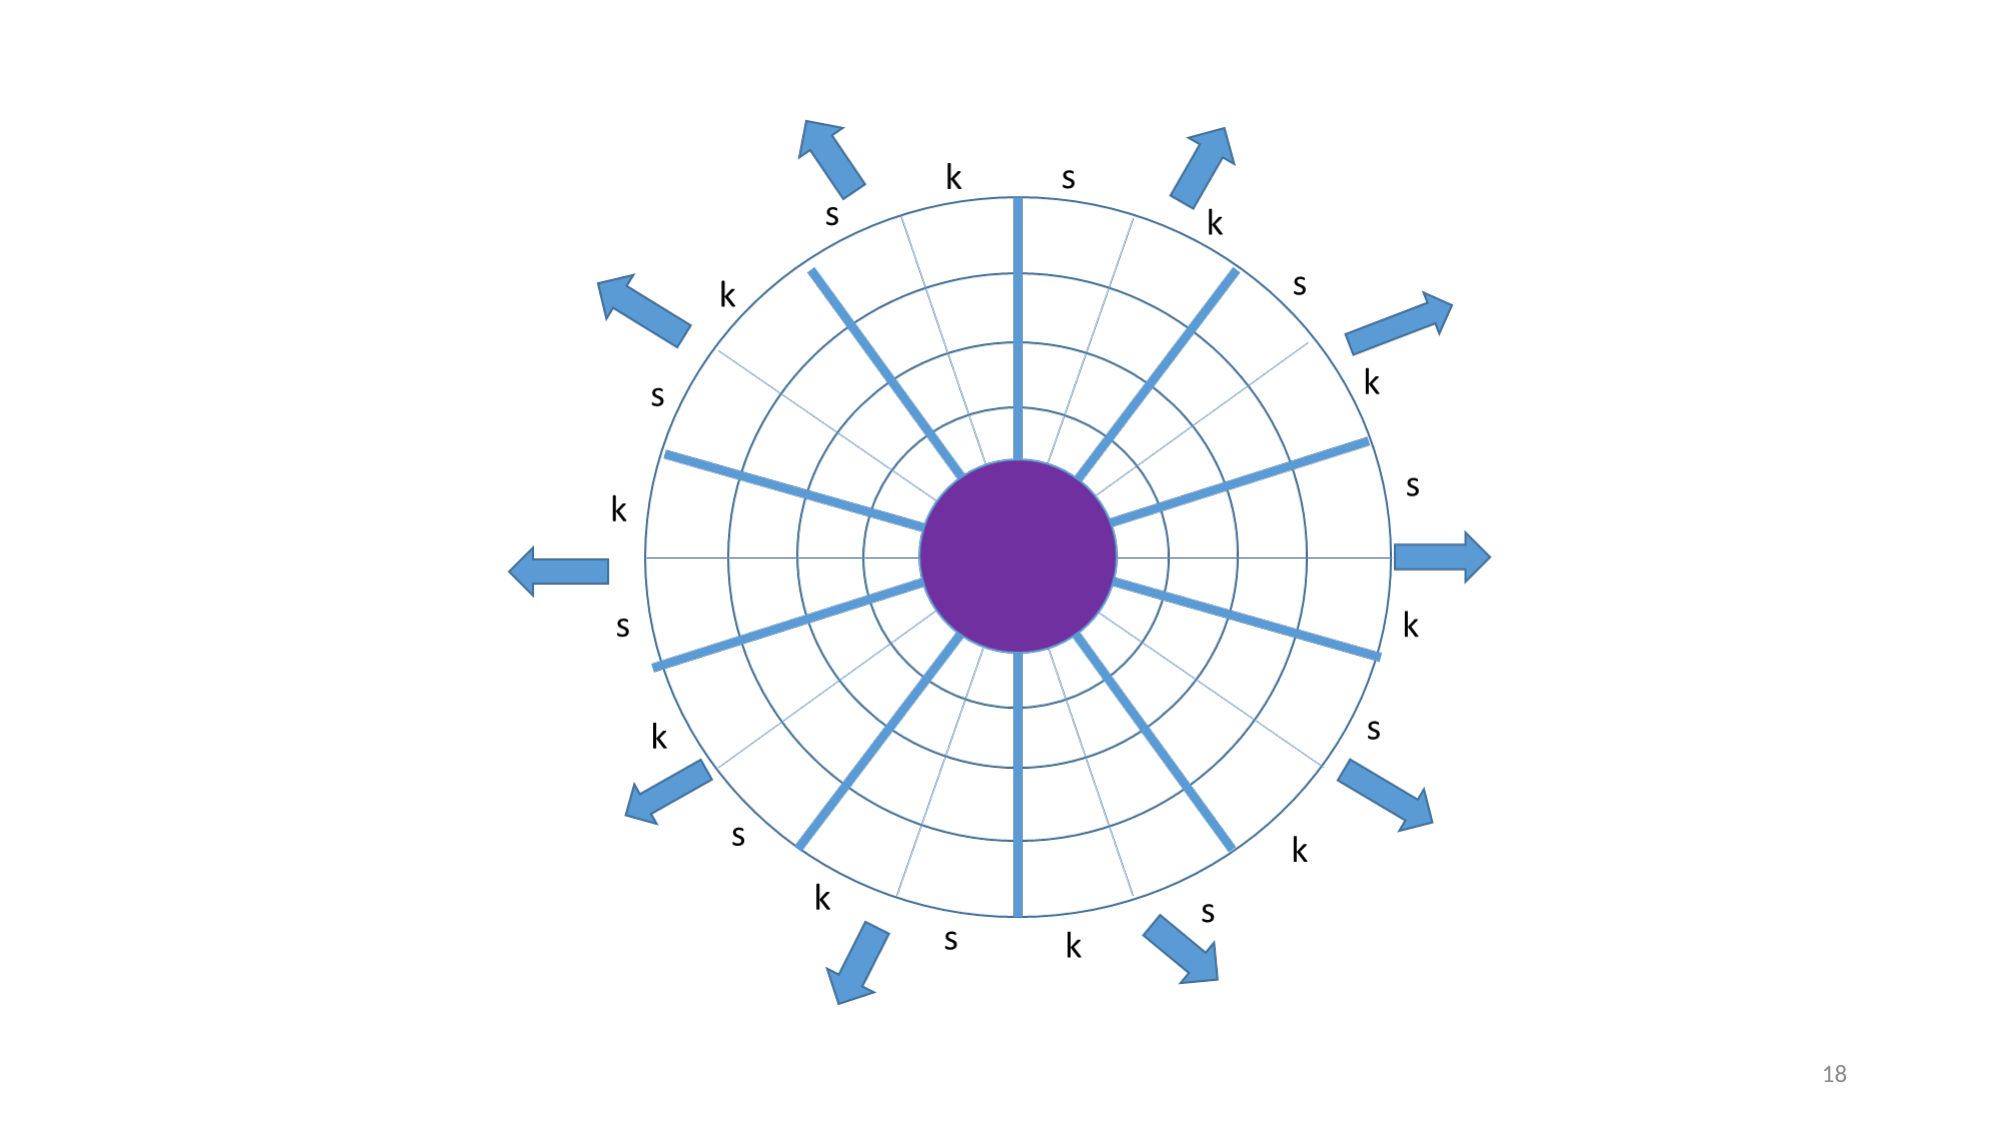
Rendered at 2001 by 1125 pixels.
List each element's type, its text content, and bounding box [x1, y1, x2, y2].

picture [507, 119, 1492, 1006]
slide_number 18 [1412, 1042, 1863, 1103]
